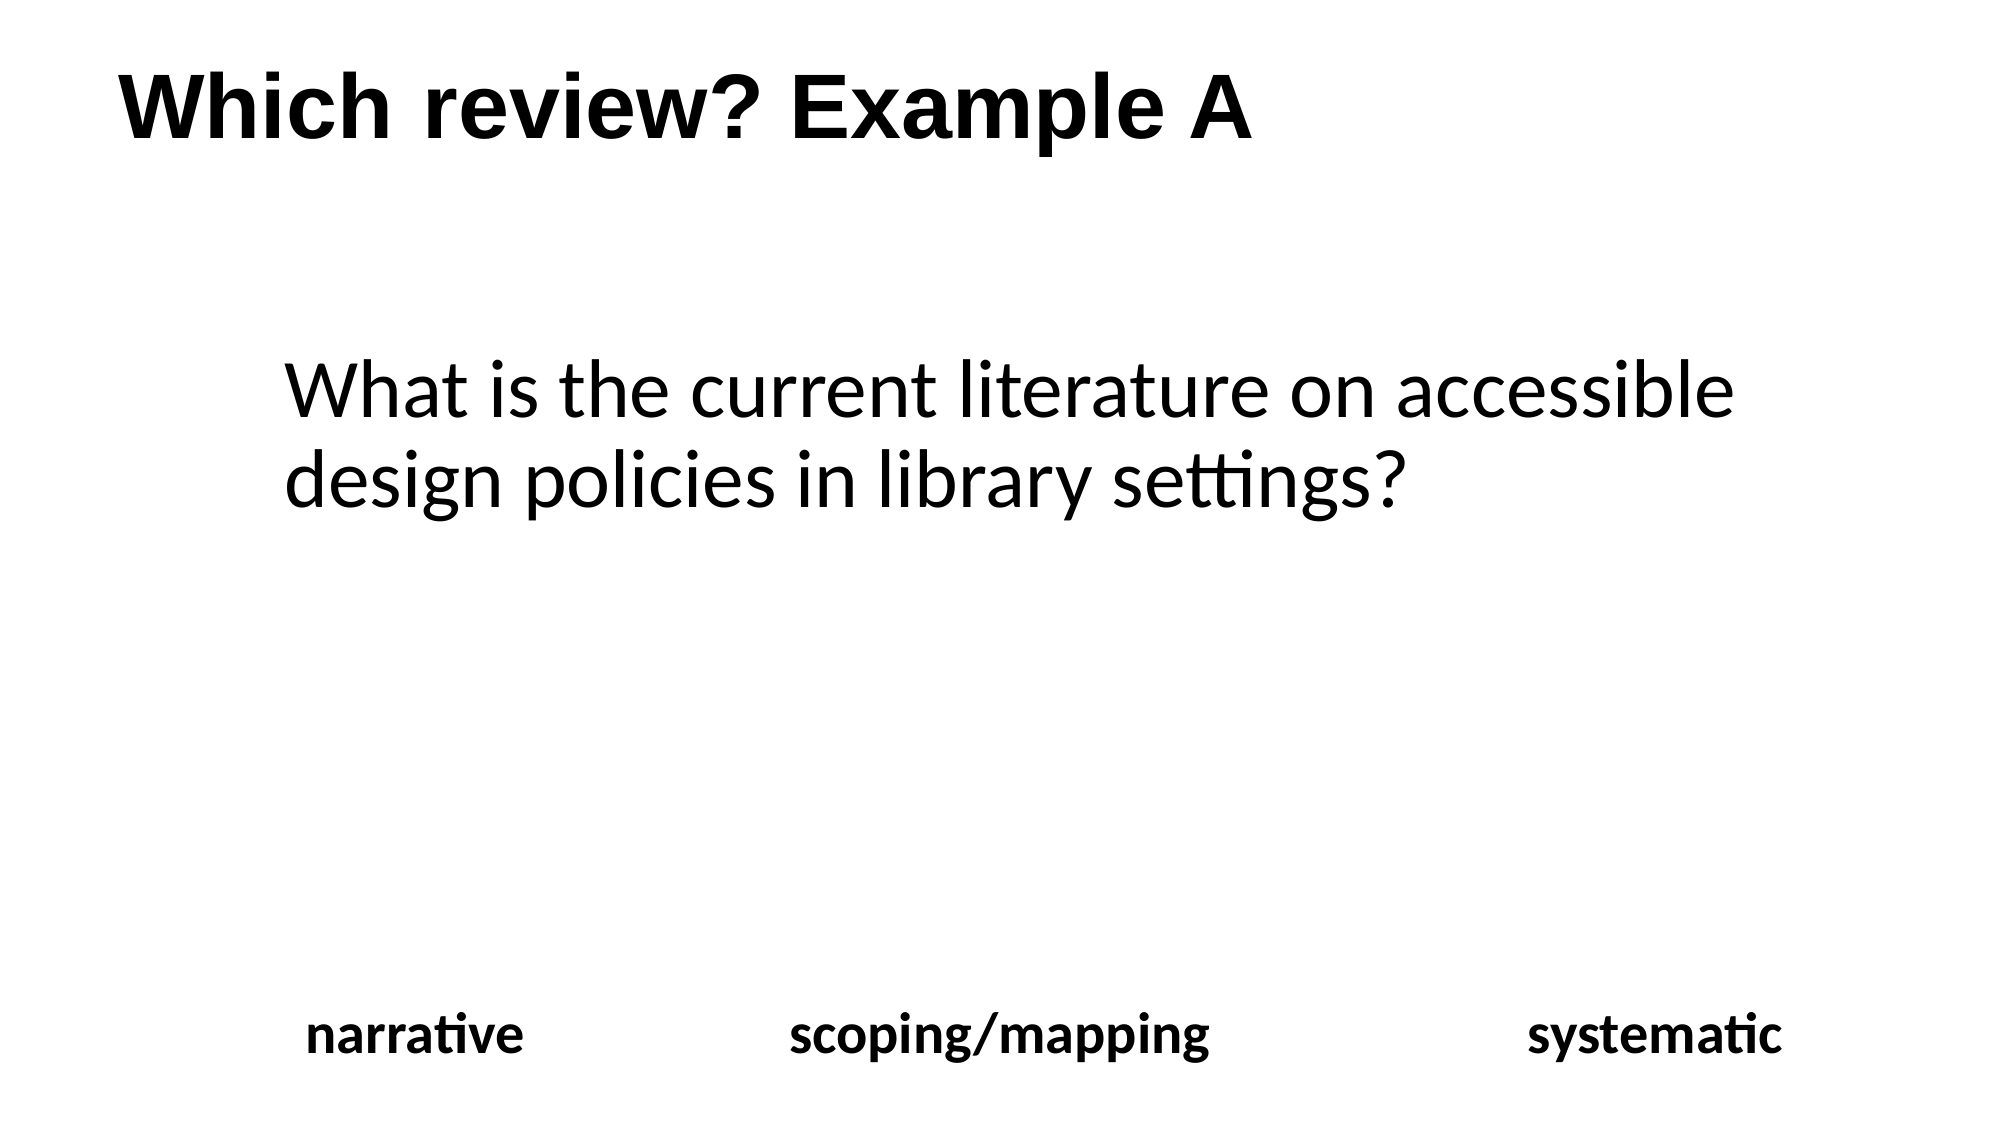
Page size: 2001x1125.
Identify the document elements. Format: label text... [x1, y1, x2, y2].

title Which review? Example A [103, 18, 1978, 186]
text_box narrative scoping/mapping systematic [290, 987, 1804, 1074]
list What is the current literature on accessible design policies in library settings? [269, 337, 1851, 703]
